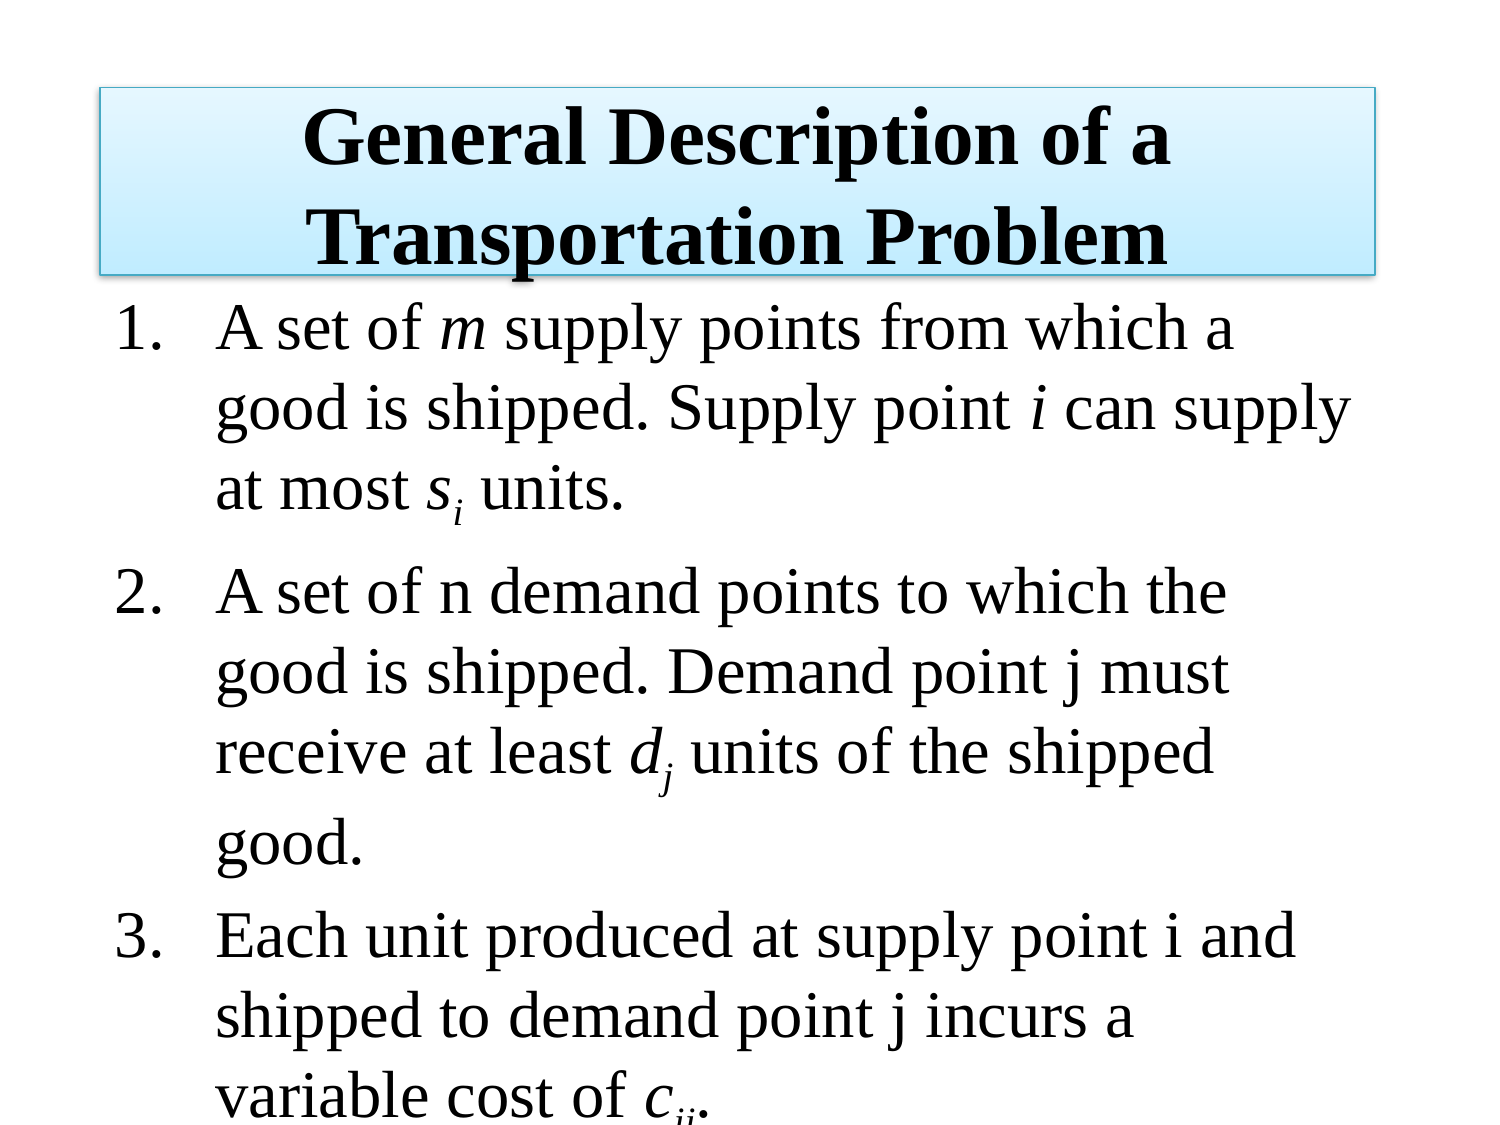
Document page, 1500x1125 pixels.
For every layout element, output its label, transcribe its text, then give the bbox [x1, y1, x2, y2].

title General Description of a Transportation Problem [99, 87, 1376, 276]
subtitle A set of m supply points from which a good is shipped. Supply point i can supply at most si units. A set of n demand points to which the good is shipped. Demand point j must receive at least dj units of the shipped good. Each unit produced at supply point i and shipped to demand point j incurs a variable cost of cij. [99, 275, 1375, 1113]
